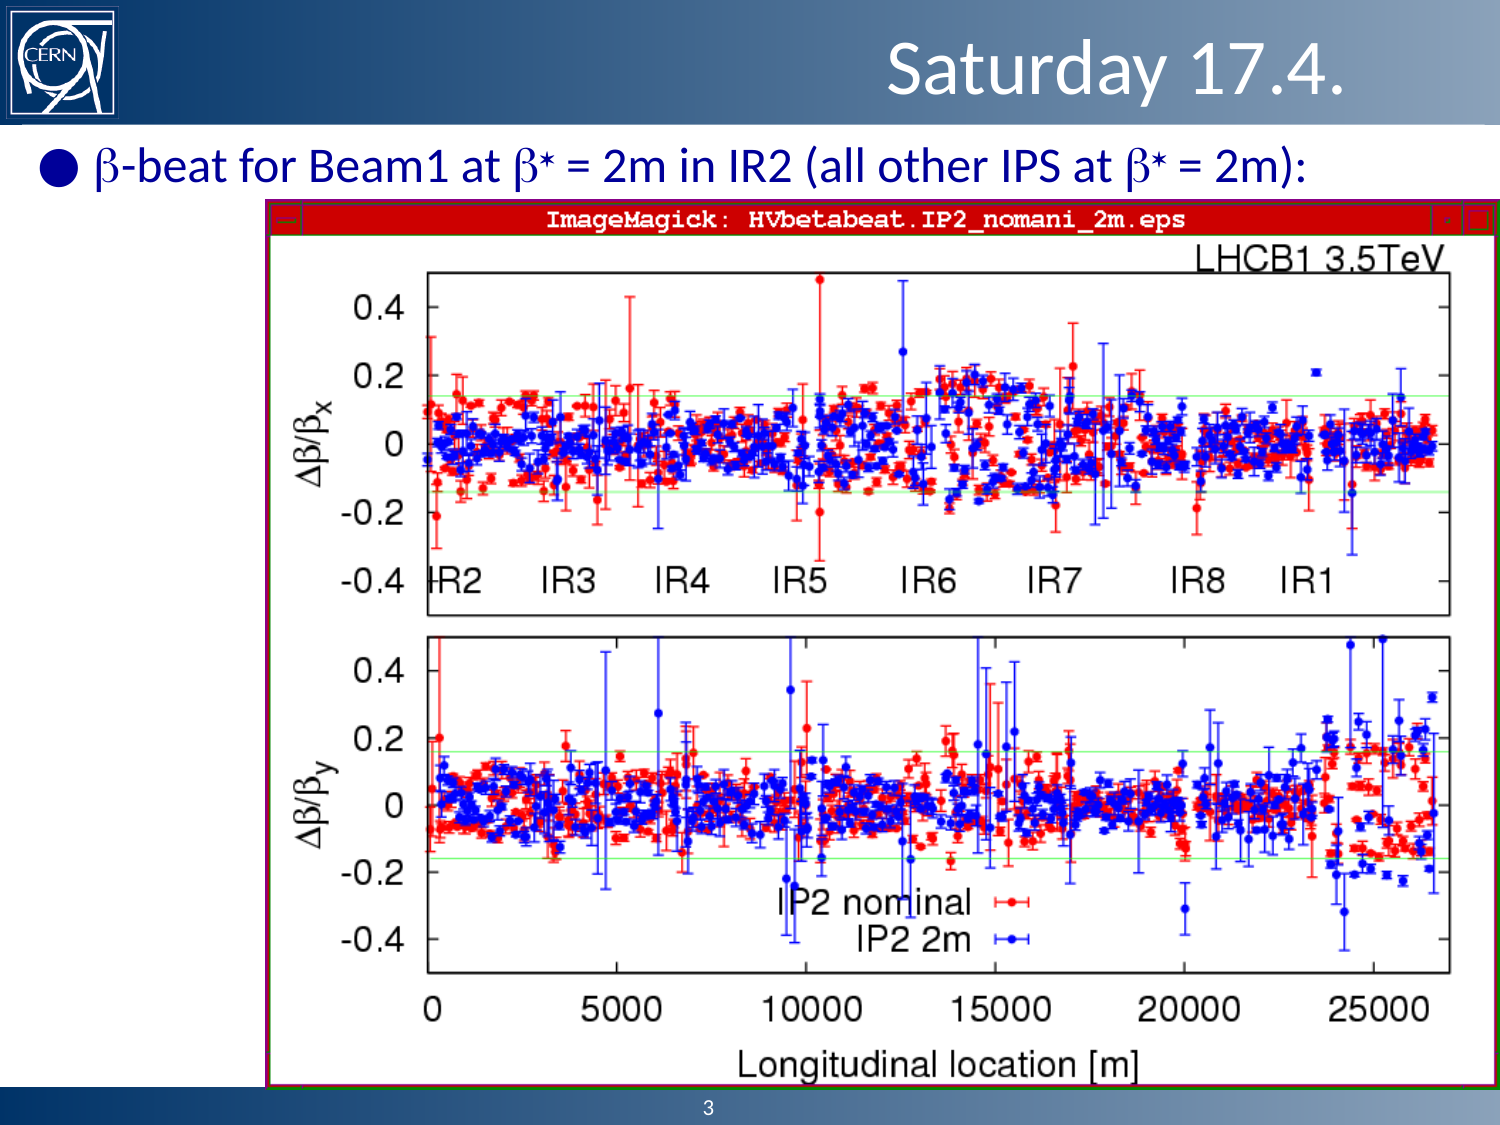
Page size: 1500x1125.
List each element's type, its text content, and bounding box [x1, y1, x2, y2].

title Saturday 17.4. [124, 0, 1363, 124]
list b-beat for Beam1 at b* = 2m in IR2 (all other IPS at b* = 2m): [21, 124, 1485, 1000]
picture [6, 6, 119, 119]
slide_number 3 [687, 1099, 876, 1125]
picture [265, 199, 1500, 1090]
